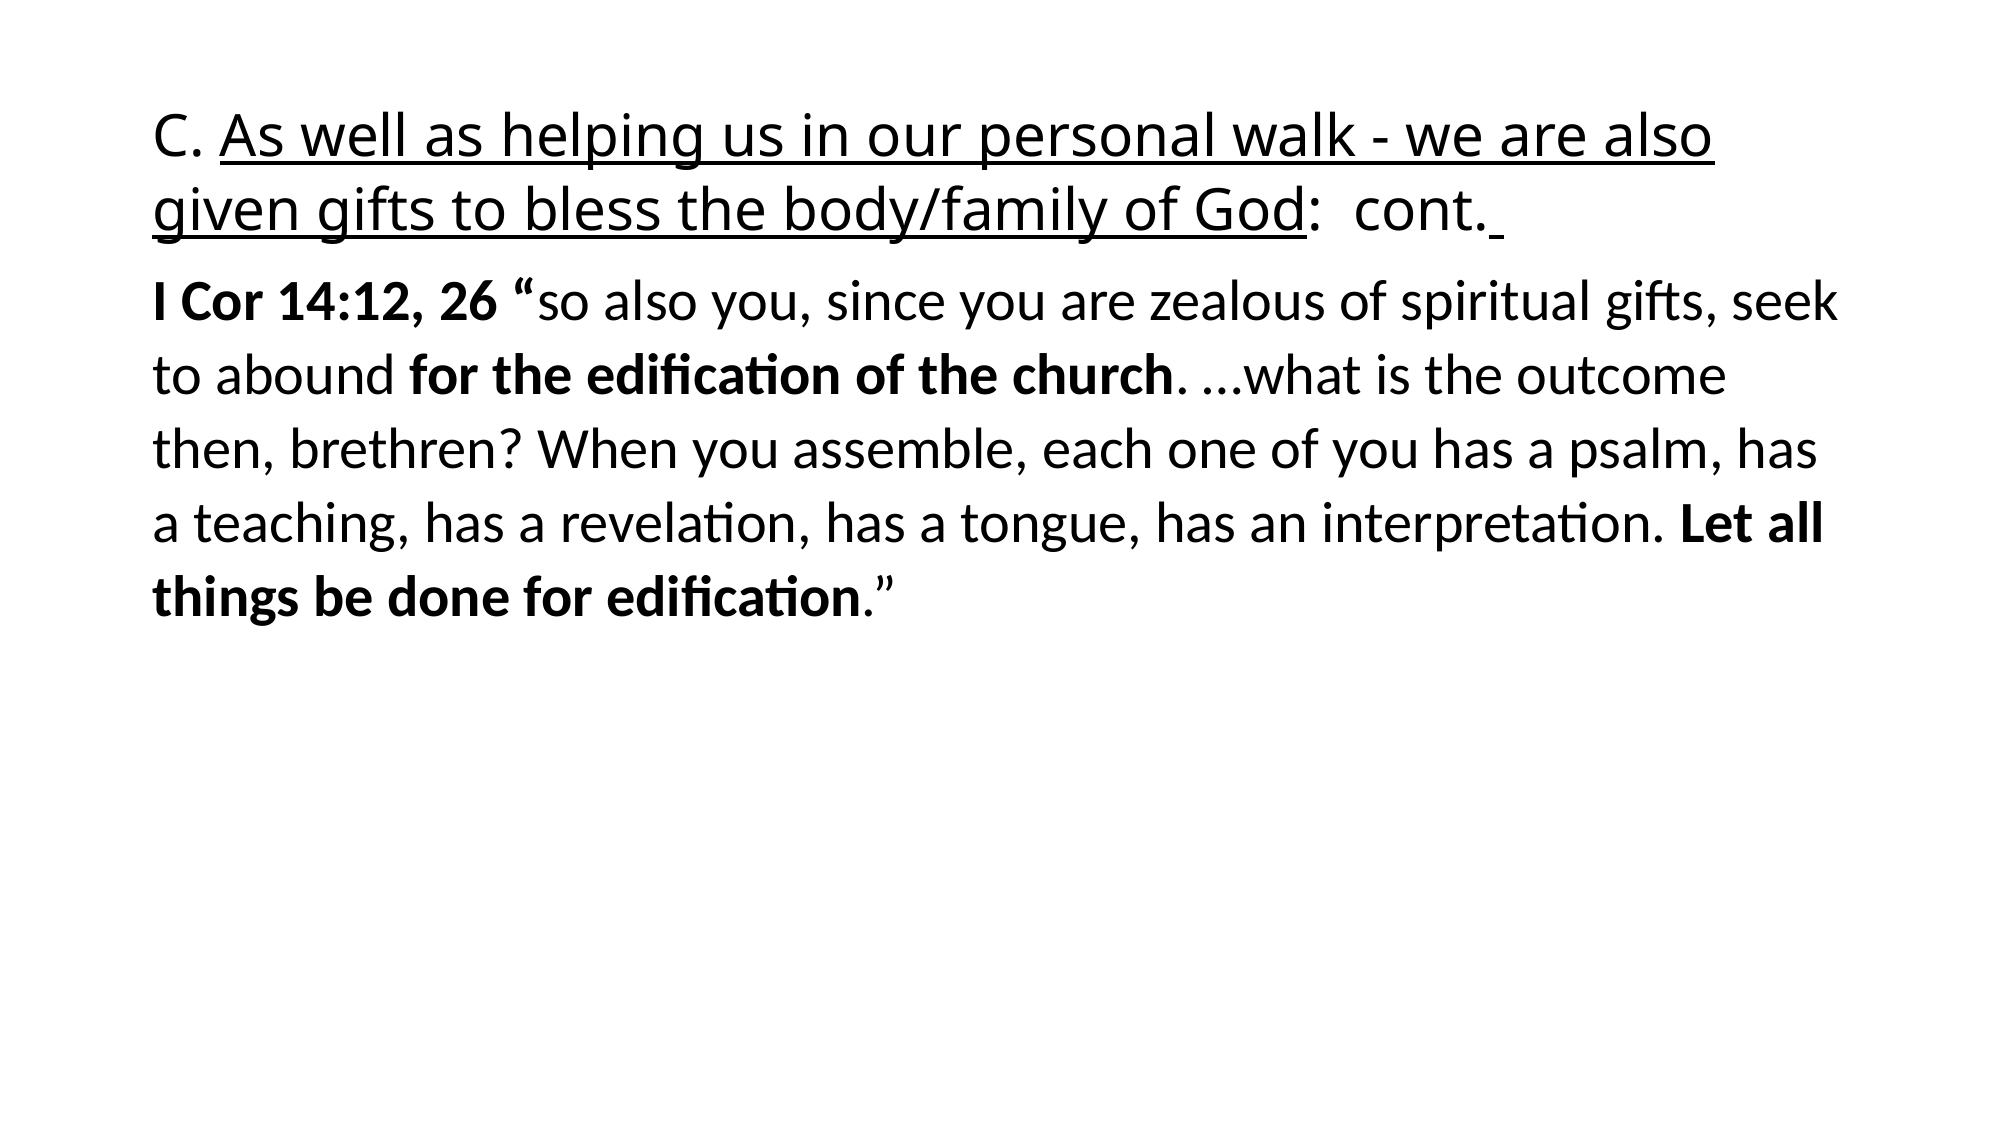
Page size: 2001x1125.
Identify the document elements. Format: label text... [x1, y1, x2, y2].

list C. As well as helping us in our personal walk - we are also given gifts to bless the body/family of God: cont. I Cor 14:12, 26 “so also you, since you are zealous of spiritual gifts, seek to abound for the edification of the church. …what is the outcome then, brethren? When you assemble, each one of you has a psalm, has a teaching, has a revelation, has a tongue, has an interpretation. Let all things be done for edification.” [137, 86, 1863, 1014]
